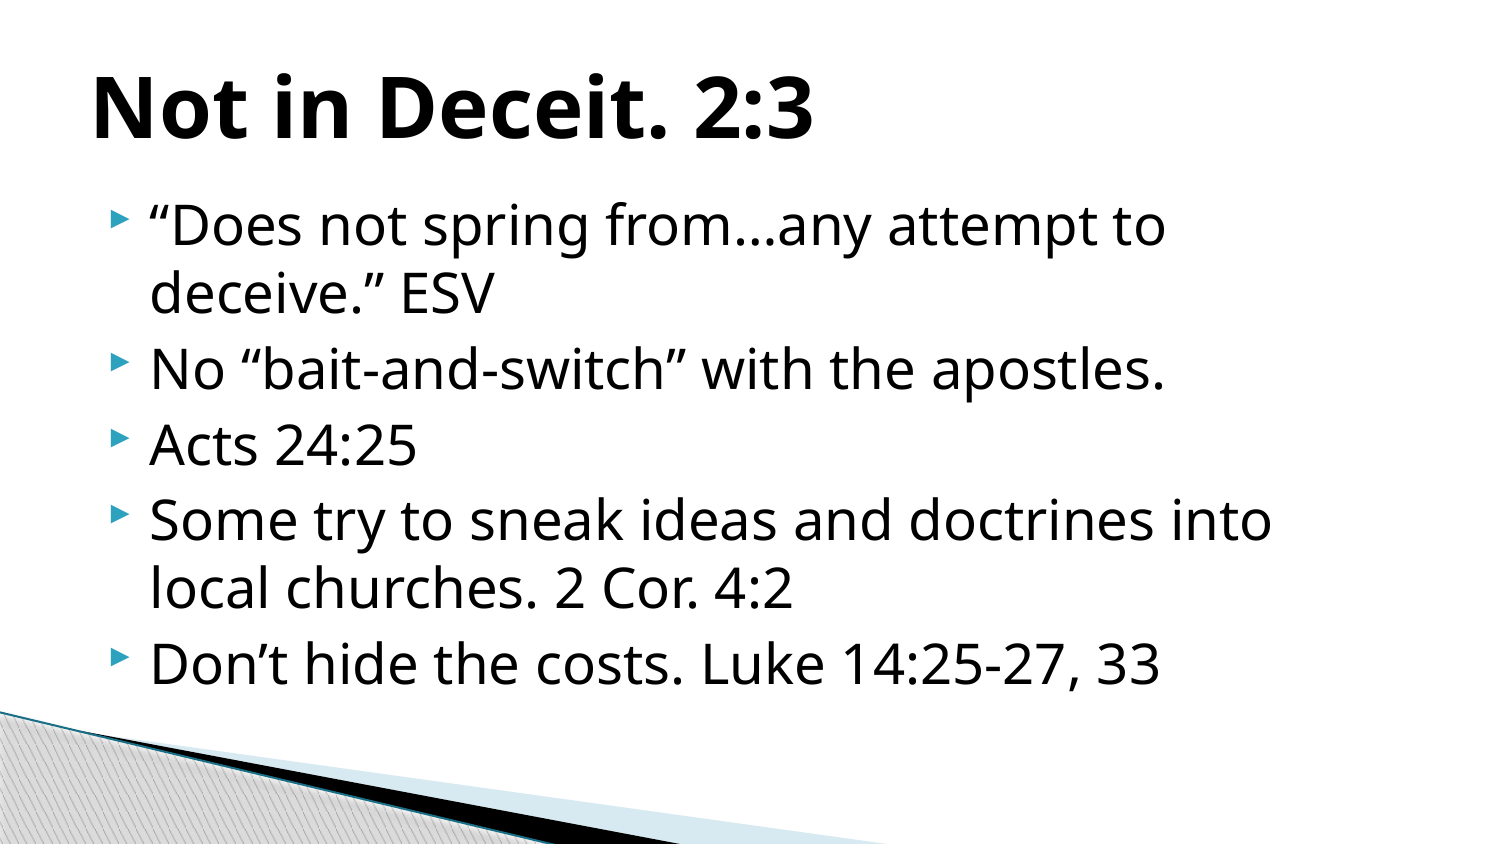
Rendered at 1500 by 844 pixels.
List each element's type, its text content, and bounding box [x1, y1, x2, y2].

title Not in Deceit. 2:3 [75, 33, 1425, 175]
list “Does not spring from…any attempt to deceive.” ESV No “bait-and-switch” with the apostles. Acts 24:25 Some try to sneak ideas and doctrines into local churches. 2 Cor. 4:2 Don’t hide the costs. Luke 14:25-27, 33 [75, 182, 1425, 740]
